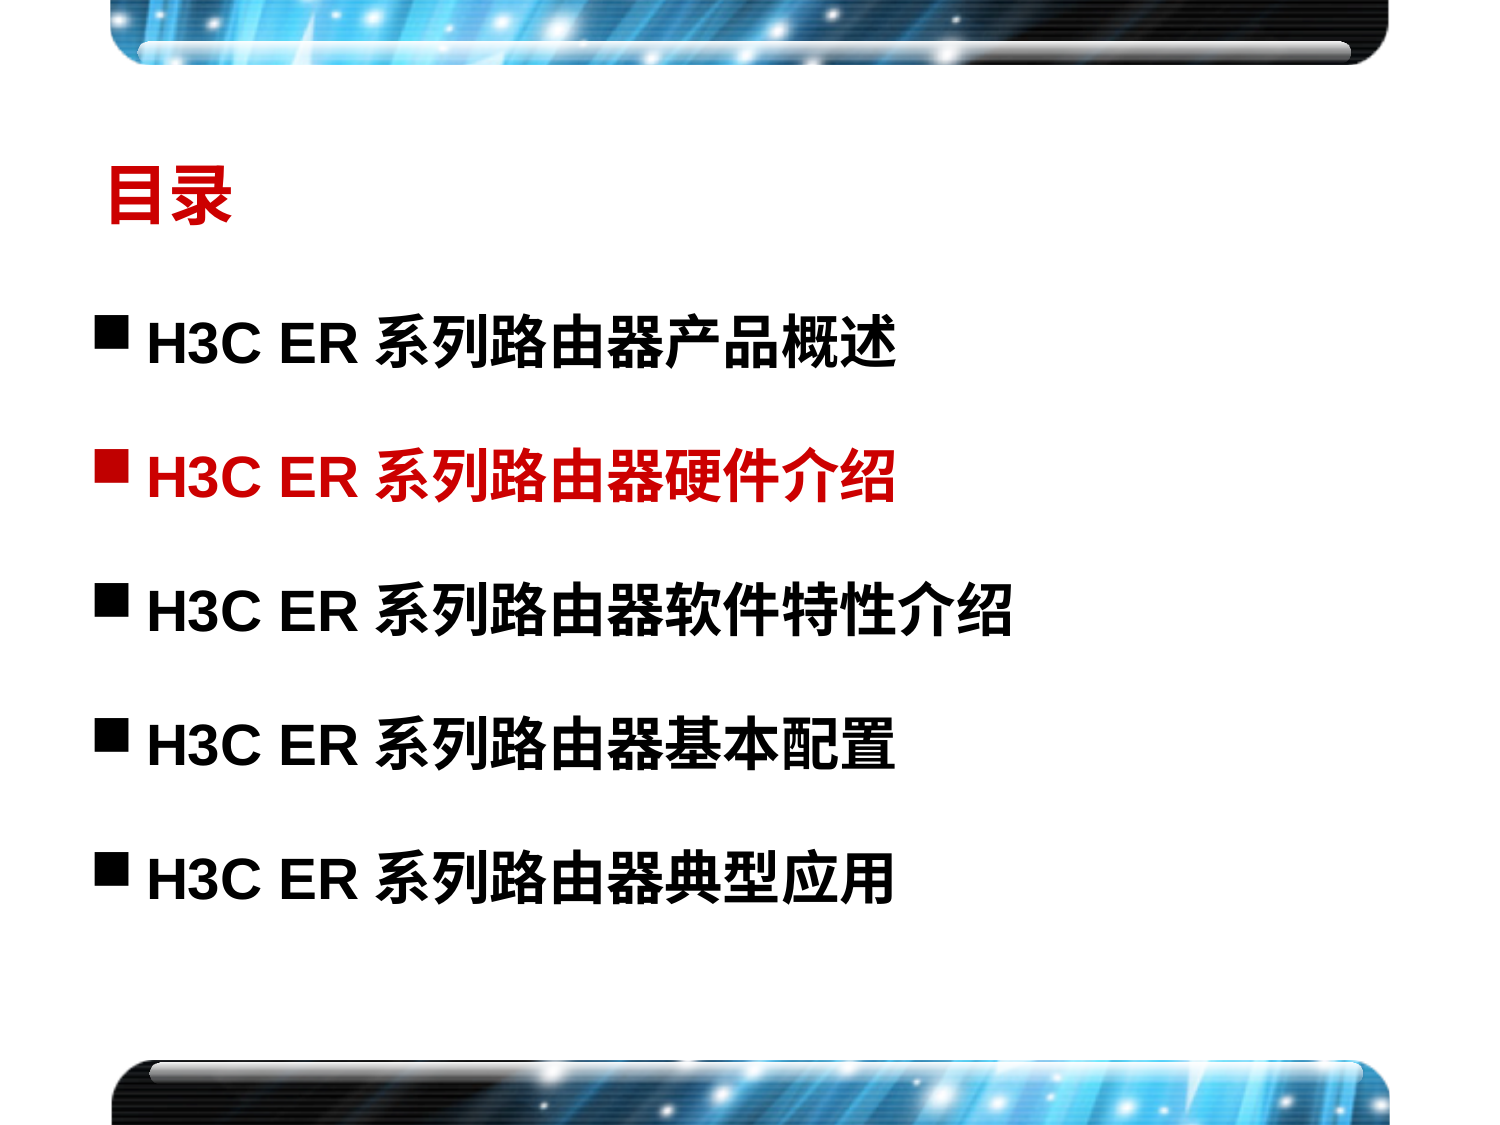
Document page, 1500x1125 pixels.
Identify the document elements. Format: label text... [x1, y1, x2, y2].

text_box 目录 [87, 149, 425, 236]
picture [110, 0, 1389, 64]
picture [110, 1060, 1390, 1125]
list H3C ER系列路由器产品概述 H3C ER系列路由器硬件介绍 H3C ER系列路由器软件特性介绍 H3C ER系列路由器基本配置 H3C ER系列路由器典型应用 [75, 262, 1425, 1005]
